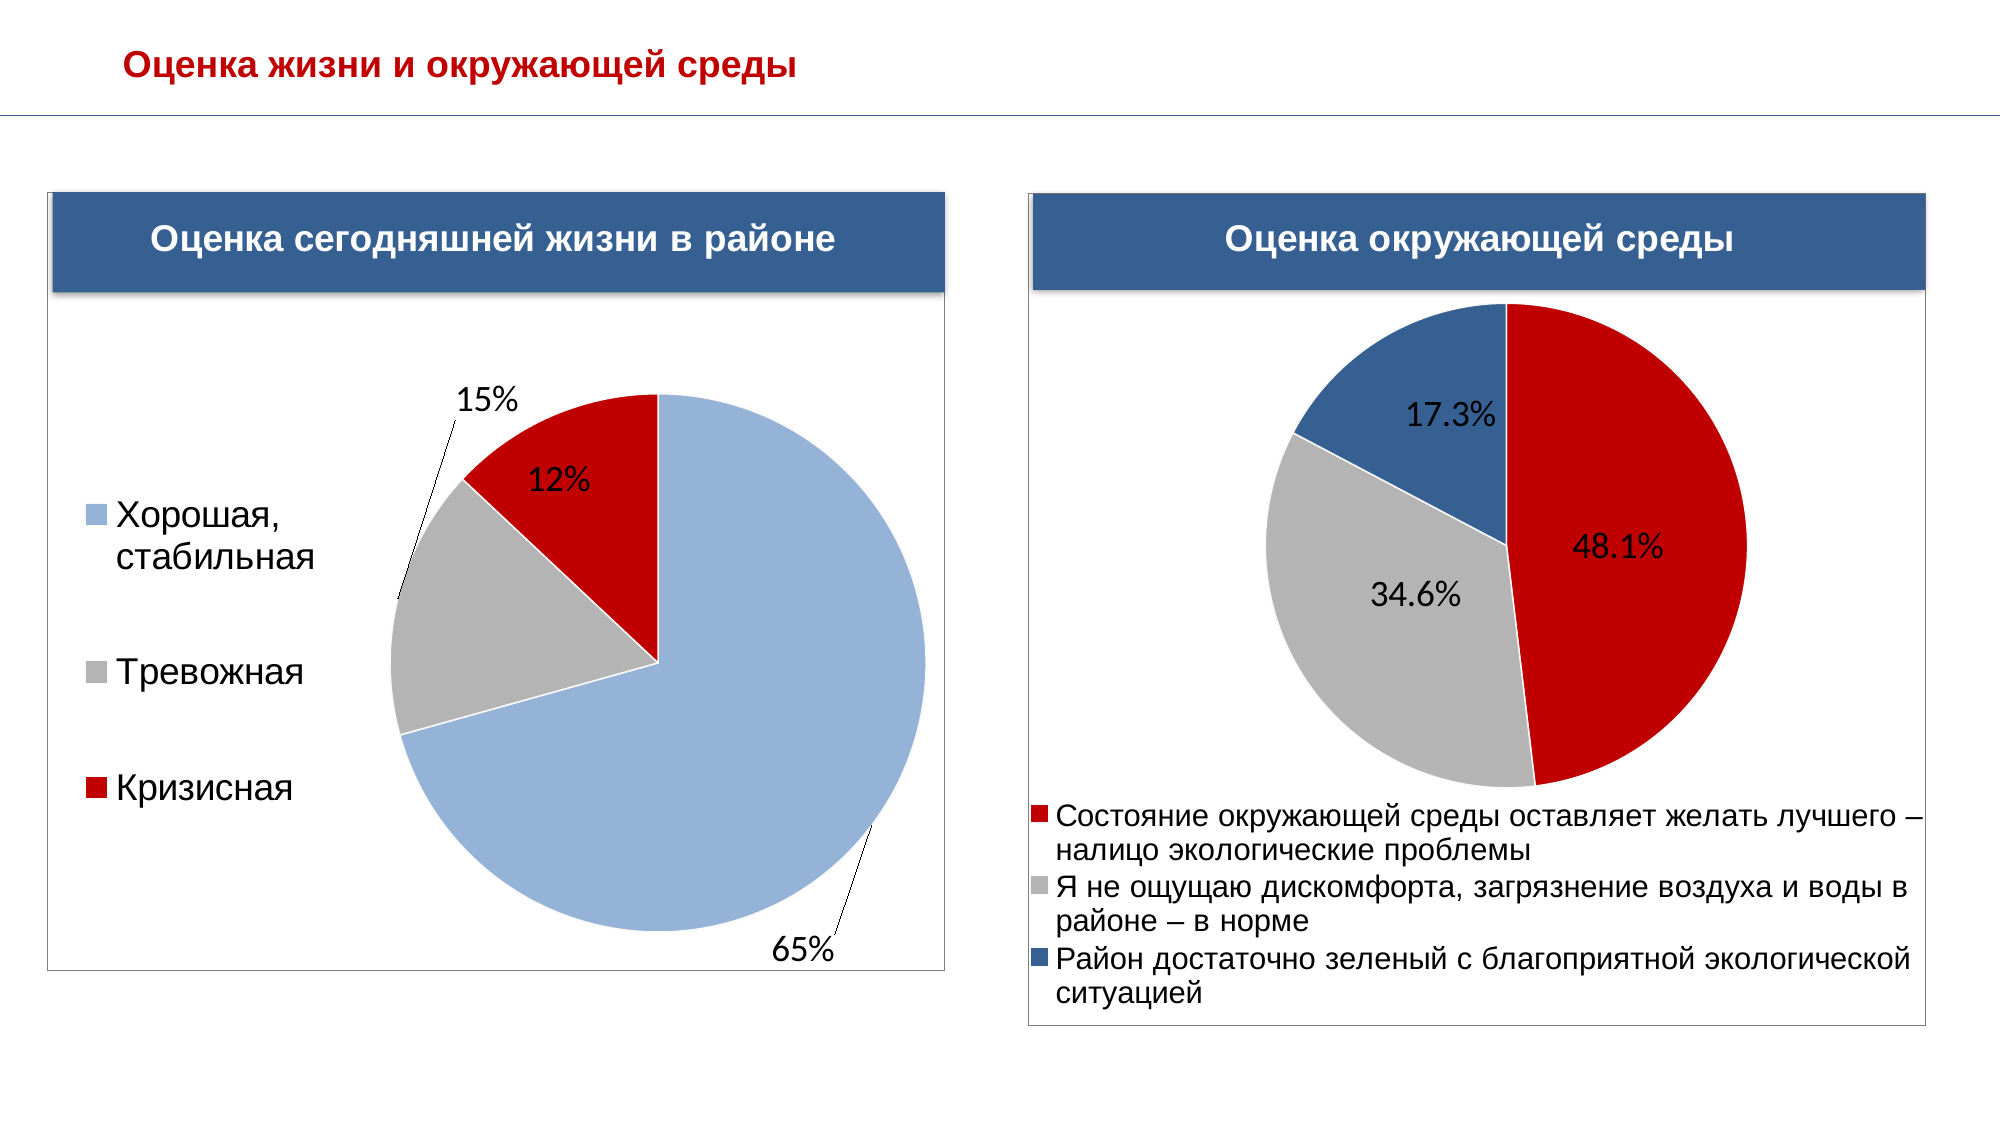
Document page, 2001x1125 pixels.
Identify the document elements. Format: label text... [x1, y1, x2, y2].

chart [1026, 190, 1933, 1026]
text_box Оценка жизни и окружающей среды [107, 0, 1936, 114]
chart [45, 188, 952, 971]
